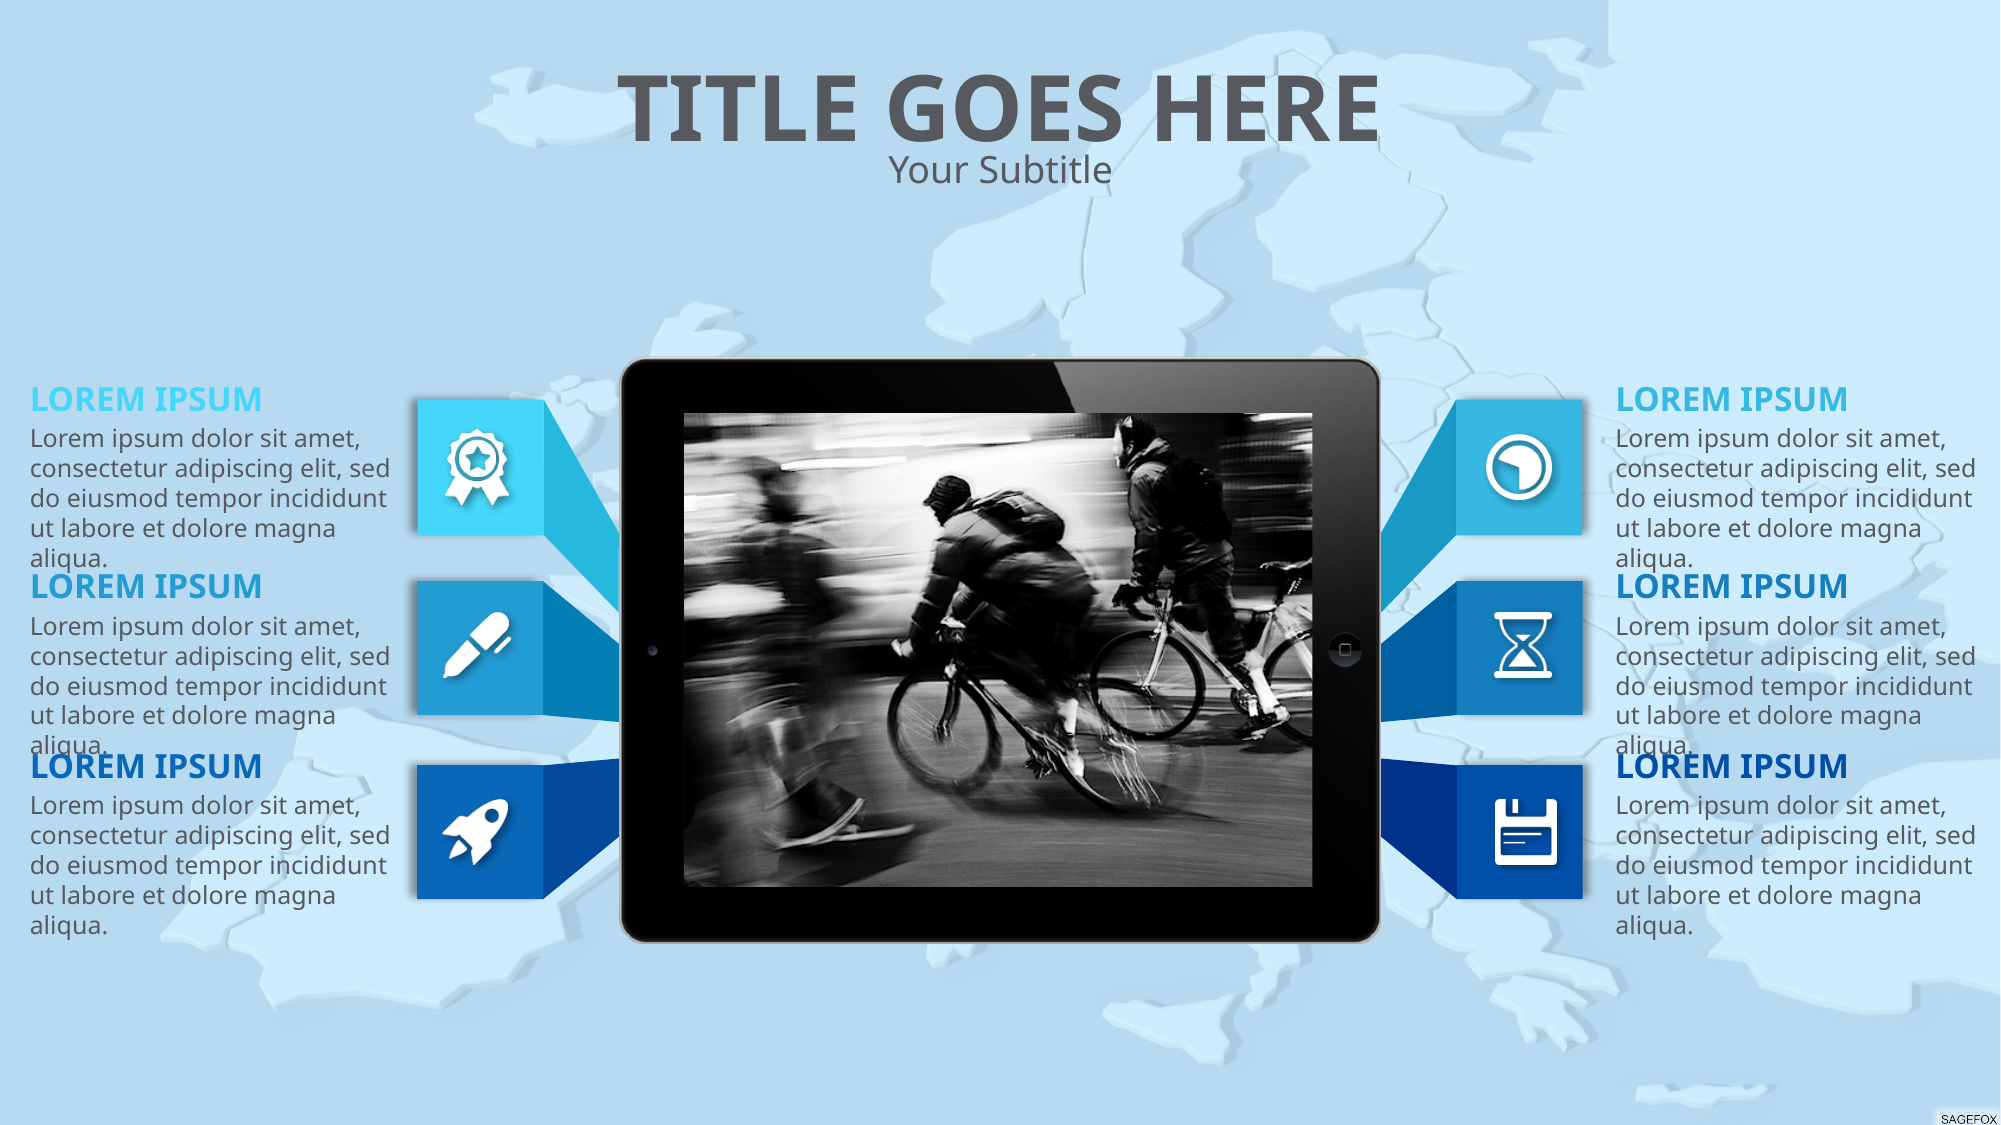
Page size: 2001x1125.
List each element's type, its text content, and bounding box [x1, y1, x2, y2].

picture [1486, 434, 1552, 500]
picture [1495, 799, 1557, 865]
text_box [548, 42, 1452, 199]
picture [1494, 612, 1552, 678]
text_box LOREM IPSUM Lorem ipsum dolor sit amet, consectetur adipiscing elit, sed do eiusmod tempor incididunt ut labore et dolore magna aliqua. [15, 370, 415, 557]
picture [445, 429, 509, 505]
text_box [417, 399, 619, 581]
text_box LOREM IPSUM Lorem ipsum dolor sit amet, consectetur adipiscing elit, sed do eiusmod tempor incididunt ut labore et dolore magna aliqua. [1600, 737, 2000, 947]
picture [442, 799, 508, 865]
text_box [1381, 399, 1583, 581]
picture [619, 356, 1381, 944]
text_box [417, 758, 619, 900]
text_box LOREM IPSUM Lorem ipsum dolor sit amet, consectetur adipiscing elit, sed do eiusmod tempor incididunt ut labore et dolore magna aliqua. [1600, 557, 2000, 737]
text_box LOREM IPSUM Lorem ipsum dolor sit amet, consectetur adipiscing elit, sed do eiusmod tempor incididunt ut labore et dolore magna aliqua. [15, 557, 415, 737]
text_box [417, 581, 619, 722]
text_box LOREM IPSUM Lorem ipsum dolor sit amet, consectetur adipiscing elit, sed do eiusmod tempor incididunt ut labore et dolore magna aliqua. [15, 737, 415, 947]
picture [443, 612, 511, 678]
text_box LOREM IPSUM Lorem ipsum dolor sit amet, consectetur adipiscing elit, sed do eiusmod tempor incididunt ut labore et dolore magna aliqua. [1600, 370, 2000, 557]
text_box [1381, 581, 1583, 722]
picture [1938, 1114, 1999, 1125]
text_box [1381, 758, 1583, 900]
